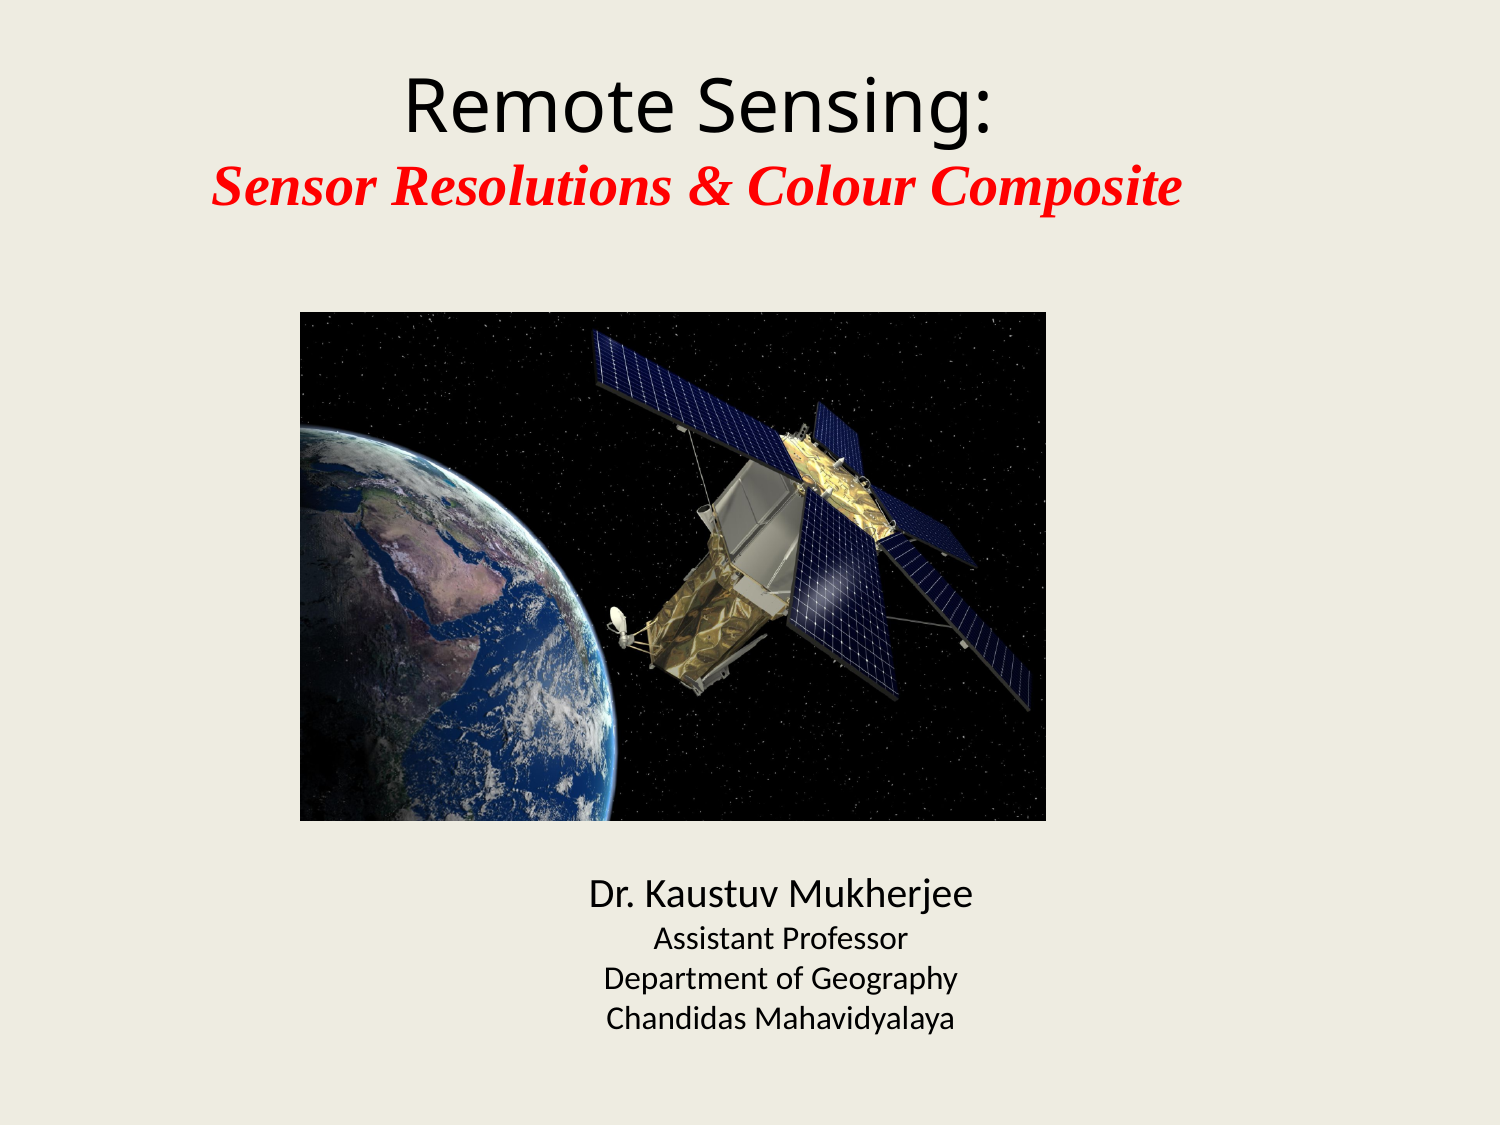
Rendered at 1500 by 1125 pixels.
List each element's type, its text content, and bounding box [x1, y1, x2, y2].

picture [299, 312, 1047, 821]
text_box Remote Sensing: Sensor Resolutions & Colour Composite [24, 50, 1372, 225]
text_box Dr. Kaustuv Mukherjee Assistant Professor Department of Geography Chandidas Mahavidyalaya [449, 858, 1113, 1044]
